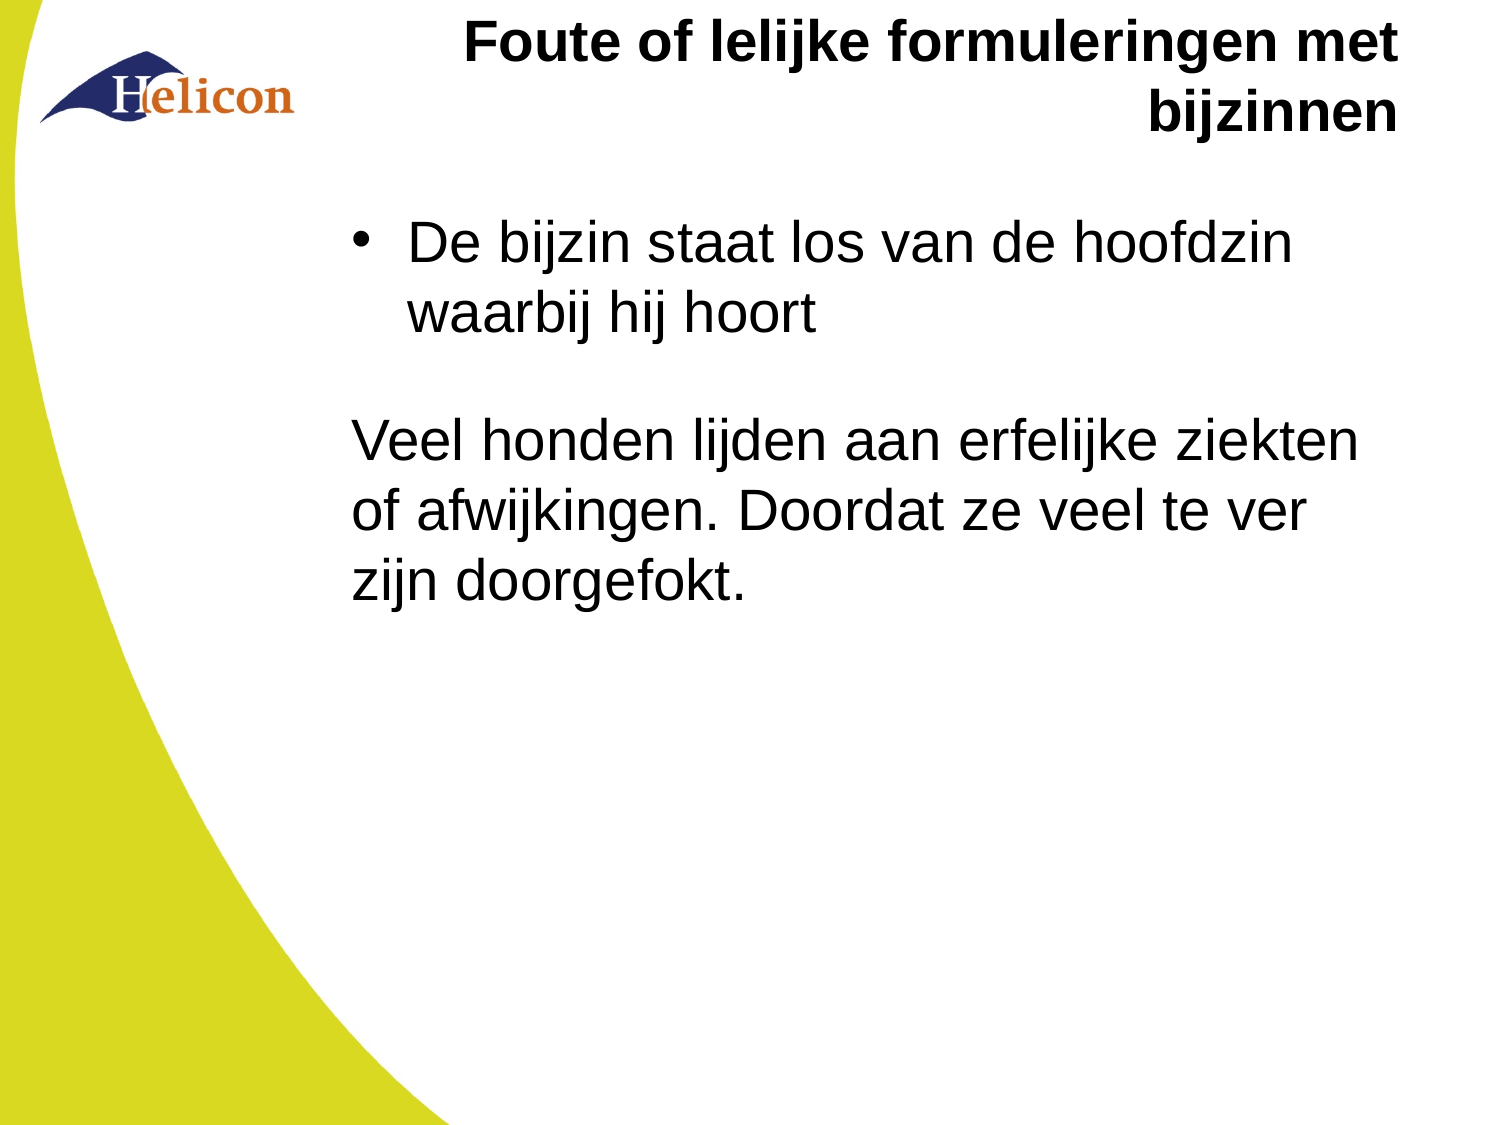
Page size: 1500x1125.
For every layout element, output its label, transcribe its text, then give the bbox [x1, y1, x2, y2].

title Foute of lelijke formuleringen met bijzinnen [324, 54, 1415, 161]
list De bijzin staat los van de hoofdzin waarbij hij hoort Veel honden lijden aan erfelijke ziekten of afwijkingen. Doordat ze veel te ver zijn doorgefokt. [336, 196, 1425, 1005]
picture [0, 0, 1500, 1125]
